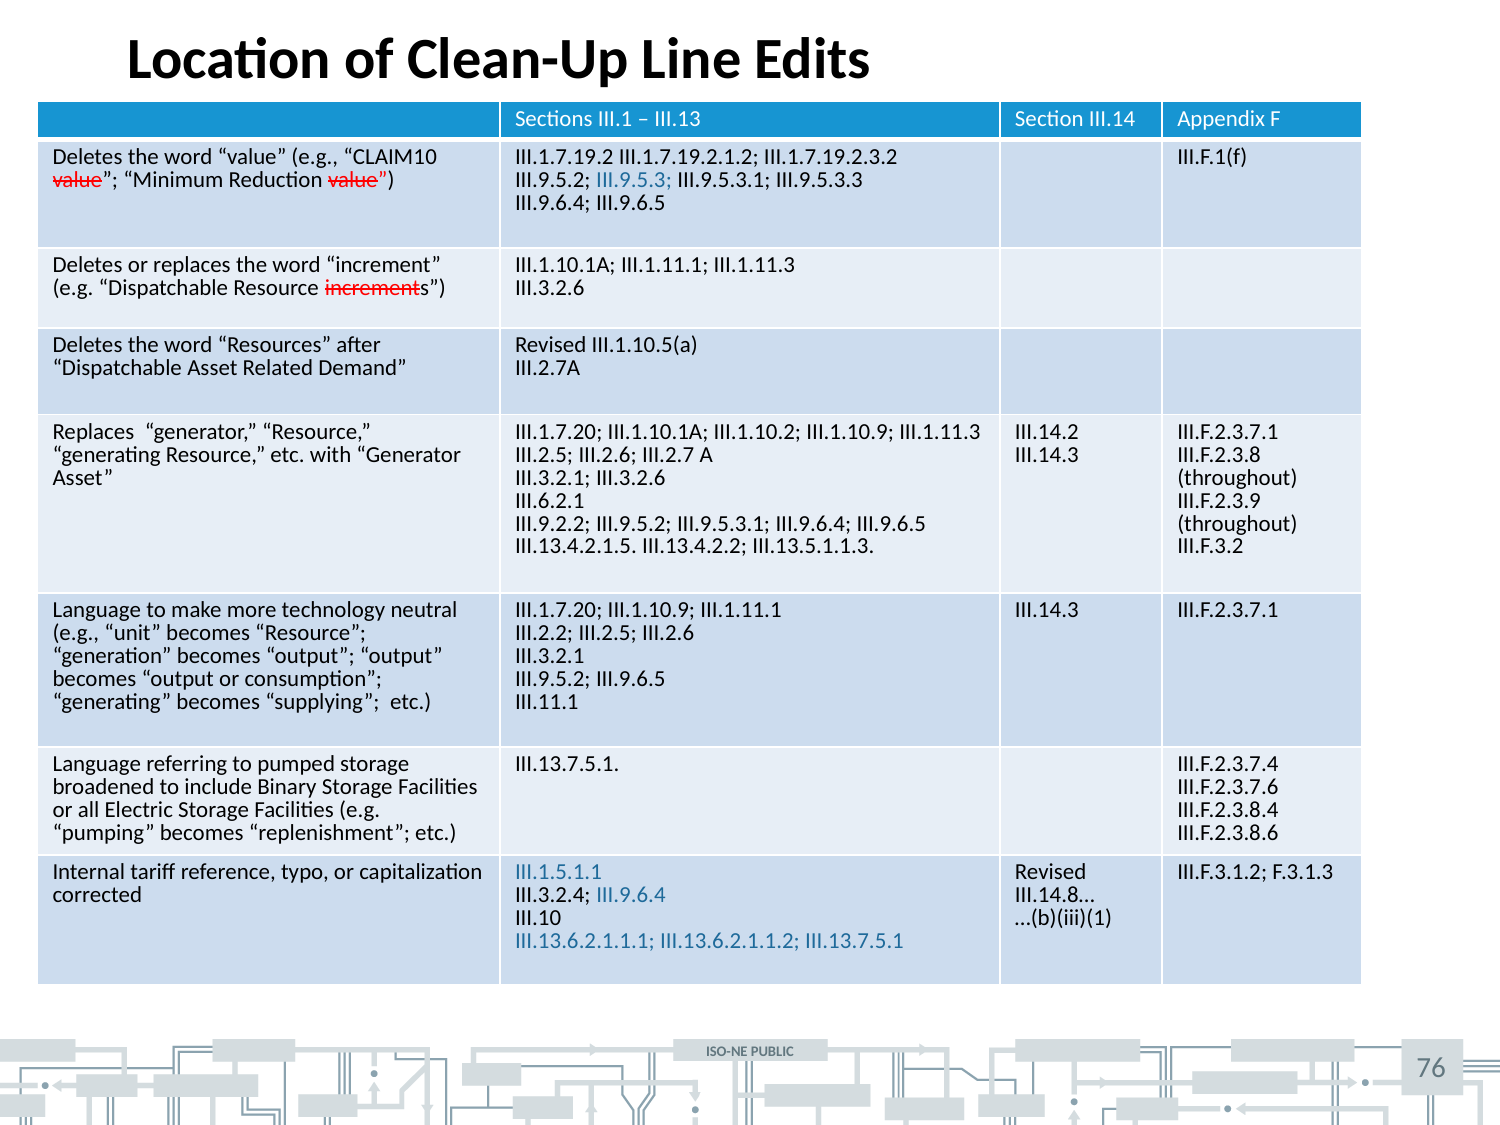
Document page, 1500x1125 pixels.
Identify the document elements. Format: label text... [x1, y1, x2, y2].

table_cell III.1.10.1A; III.1.11.1; III.1.11.3 III.3.2.6 [501, 249, 999, 327]
table_cell Deletes the word “Resources” after “Dispatchable Asset Related Demand” [38, 329, 499, 414]
table_cell [1163, 329, 1361, 414]
table_cell III.1.7.20; III.1.10.1A; III.1.10.2; III.1.10.9; III.1.11.3 III.2.5; III.2.6; III.2.7 A III.3.2.1; III.3.2.6 III.6.2.1 III.9.2.2; III.9.5.2; III.9.5.3.1; III.9.6.4; III.9.6.5 III.13.4.2.1.5. III.13.4.2.2; III.13.5.1.1.3. [501, 415, 999, 592]
table_cell Deletes the word “value” (e.g., “CLAIM10 value”; “Minimum Reduction value”) [38, 142, 499, 247]
table_cell III.1.7.20; III.1.10.9; III.1.11.1 III.2.2; III.2.5; III.2.6 III.3.2.1 III.9.5.2; III.9.6.5 III.11.1 [501, 594, 999, 746]
picture [0, 1031, 1500, 1125]
table_cell III.14.2 III.14.3 [1001, 415, 1161, 592]
table_cell Revised III.14.8… …(b)(iii)(1) [1001, 856, 1161, 984]
table_cell III.13.7.5.1. [501, 748, 999, 854]
slide_number 76 [1400, 1044, 1463, 1088]
table_cell Replaces “generator,” “Resource,” “generating Resource,” etc. with “Generator Asset” [38, 415, 499, 592]
table_cell III.F.3.1.2; F.3.1.3 [1163, 856, 1361, 984]
table_cell [1001, 748, 1161, 854]
table_header [38, 102, 499, 137]
table_cell [1001, 142, 1161, 247]
table_cell III.1.5.1.1 III.3.2.4; III.9.6.4 III.10 III.13.6.2.1.1.1; III.13.6.2.1.1.2; III.13.7.5.1 [501, 856, 999, 984]
table_cell Deletes or replaces the word “increment” (e.g. “Dispatchable Resource increments”) [38, 249, 499, 327]
table_header Appendix F [1163, 102, 1361, 137]
table_cell III.1.7.19.2 III.1.7.19.2.1.2; III.1.7.19.2.3.2 III.9.5.2; III.9.5.3; III.9.5.3.1; III.9.5.3.3 III.9.6.4; III.9.6.5 [501, 142, 999, 247]
table_cell [1163, 249, 1361, 327]
table_cell III.F.2.3.7.1 III.F.2.3.8 (throughout) III.F.2.3.9 (throughout) III.F.3.2 [1163, 415, 1361, 592]
table_cell III.F.2.3.7.1 [1163, 594, 1361, 746]
table_header Sections III.1 – III.13 [501, 102, 999, 137]
table_cell Language referring to pumped storage broadened to include Binary Storage Facilities or all Electric Storage Facilities (e.g. “pumping” becomes “replenishment”; etc.) [38, 748, 499, 854]
table_cell III.14.3 [1001, 594, 1161, 746]
table_cell Internal tariff reference, typo, or capitalization corrected [38, 856, 499, 984]
table_cell III.F.1(f) [1163, 142, 1361, 247]
text_box Location of Clean-Up Line Edits [112, 12, 1238, 98]
table_cell [1001, 249, 1161, 327]
table_cell III.F.2.3.7.4 III.F.2.3.7.6 III.F.2.3.8.4 III.F.2.3.8.6 [1163, 748, 1361, 854]
table_header Section III.14 [1001, 102, 1161, 137]
table_cell [1001, 329, 1161, 414]
table_cell Language to make more technology neutral (e.g., “unit” becomes “Resource”; “generation” becomes “output”; “output” becomes “output or consumption”; “generating” becomes “supplying”; etc.) [38, 594, 499, 746]
table_cell Revised III.1.10.5(a) III.2.7A [501, 329, 999, 414]
